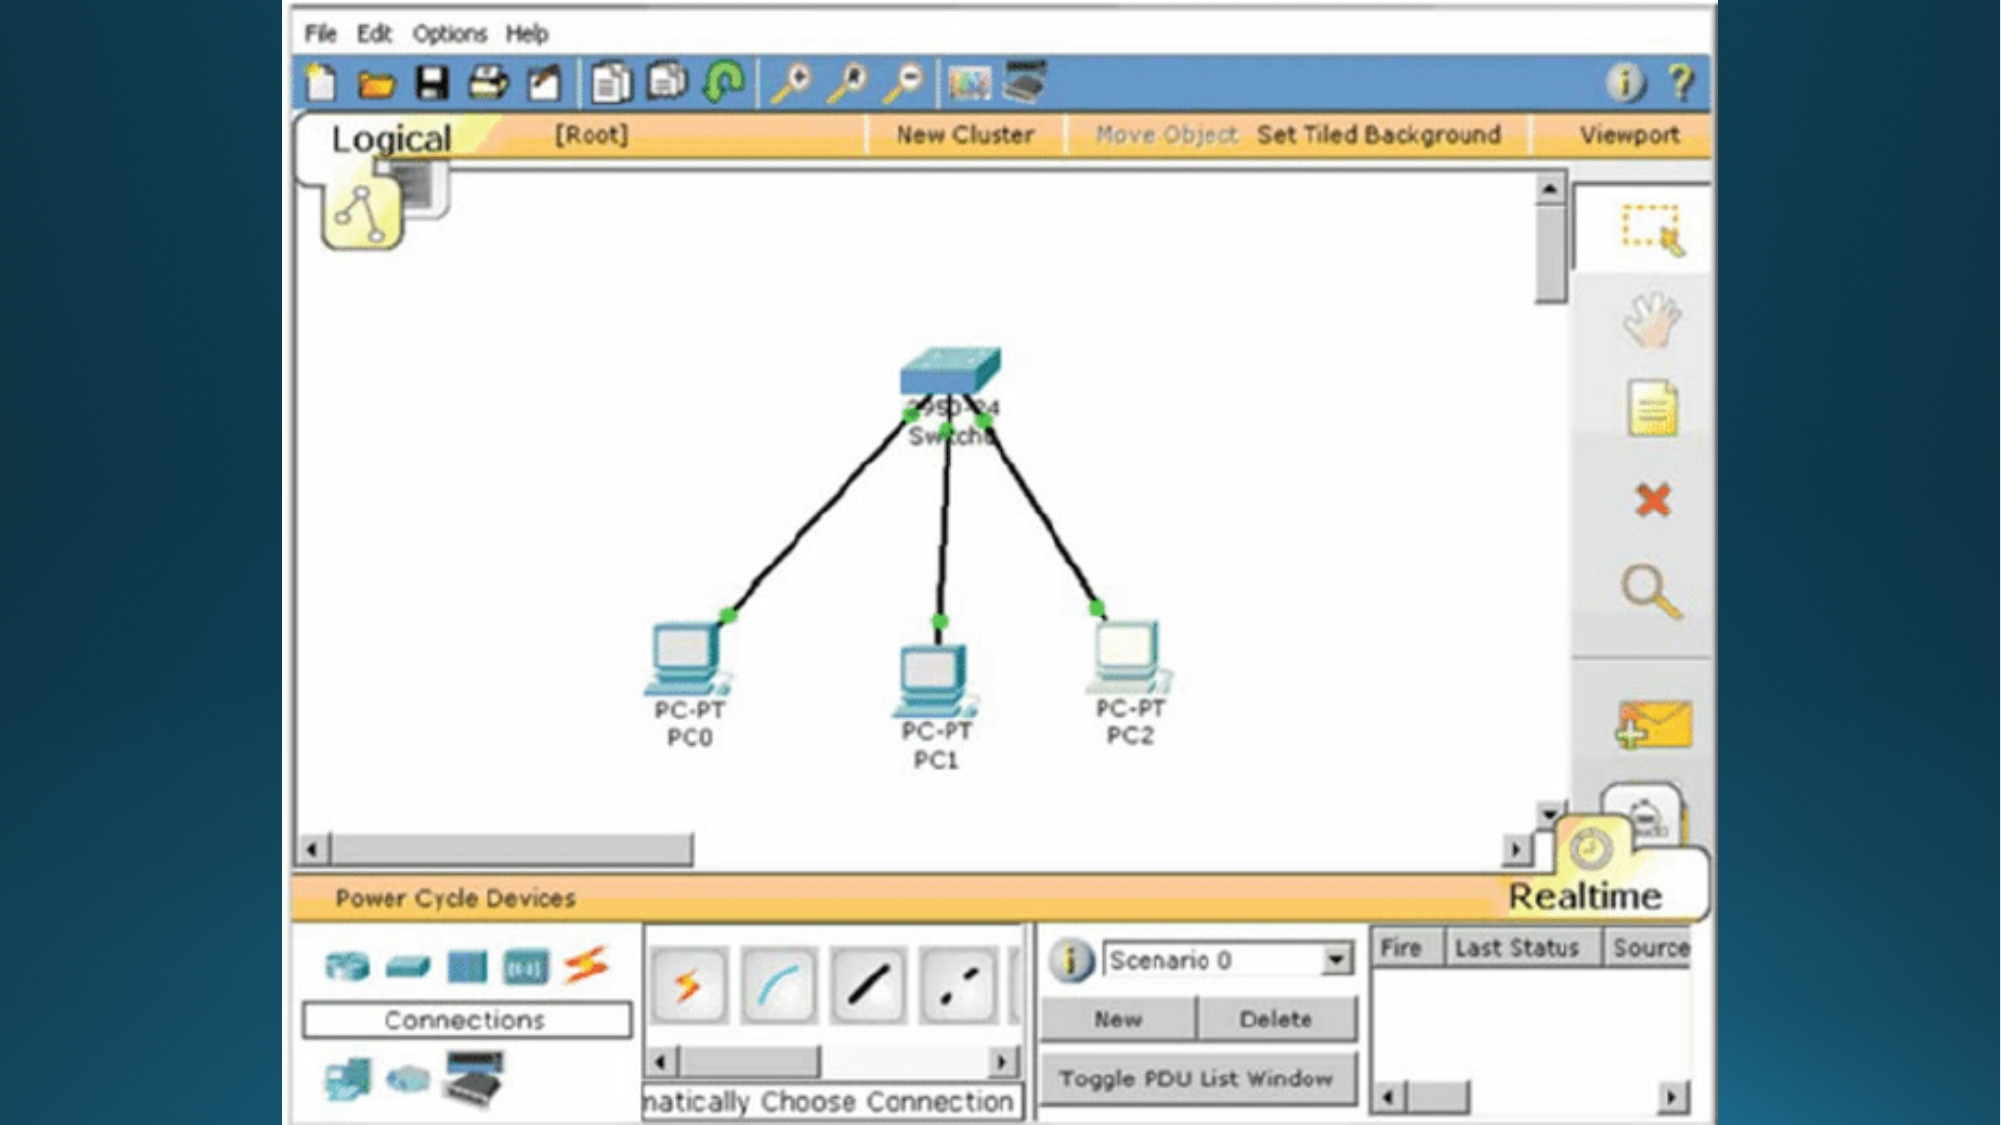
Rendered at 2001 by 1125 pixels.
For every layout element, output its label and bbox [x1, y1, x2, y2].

picture [1718, 0, 2001, 1125]
list [282, 0, 1718, 1125]
picture [0, 0, 282, 1125]
